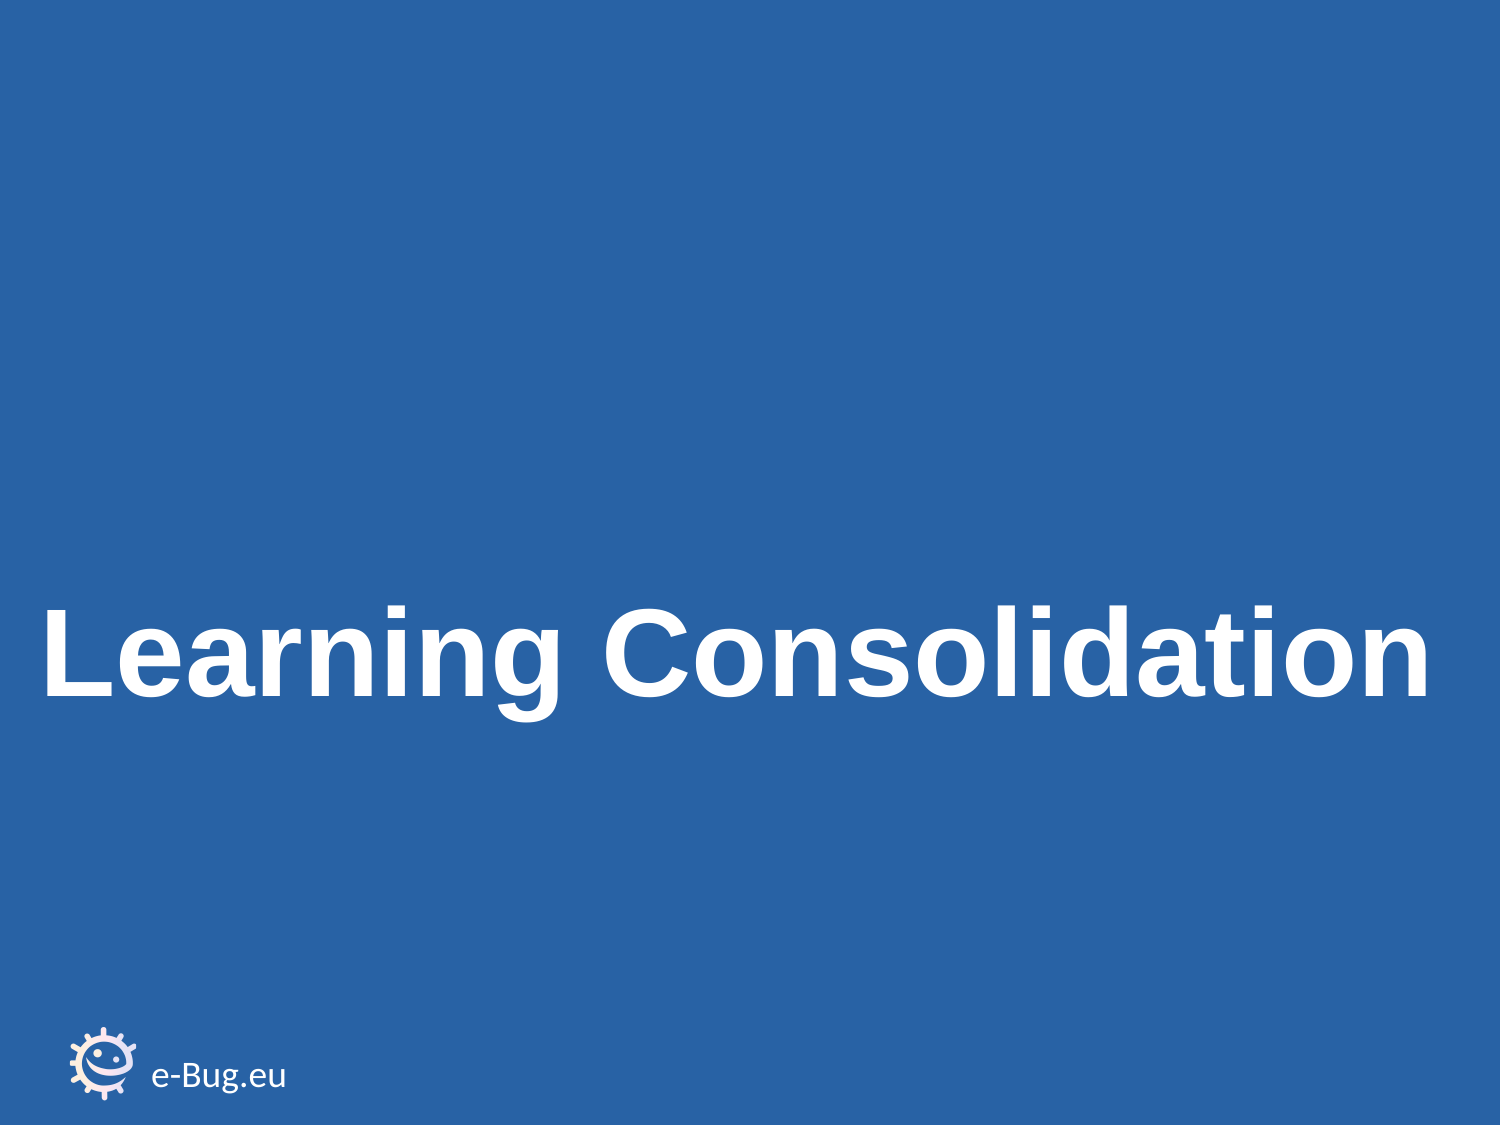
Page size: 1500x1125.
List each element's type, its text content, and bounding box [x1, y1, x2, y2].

footer e-Bug.eu [136, 1042, 643, 1103]
title Learning Consolidation [24, 263, 1476, 732]
